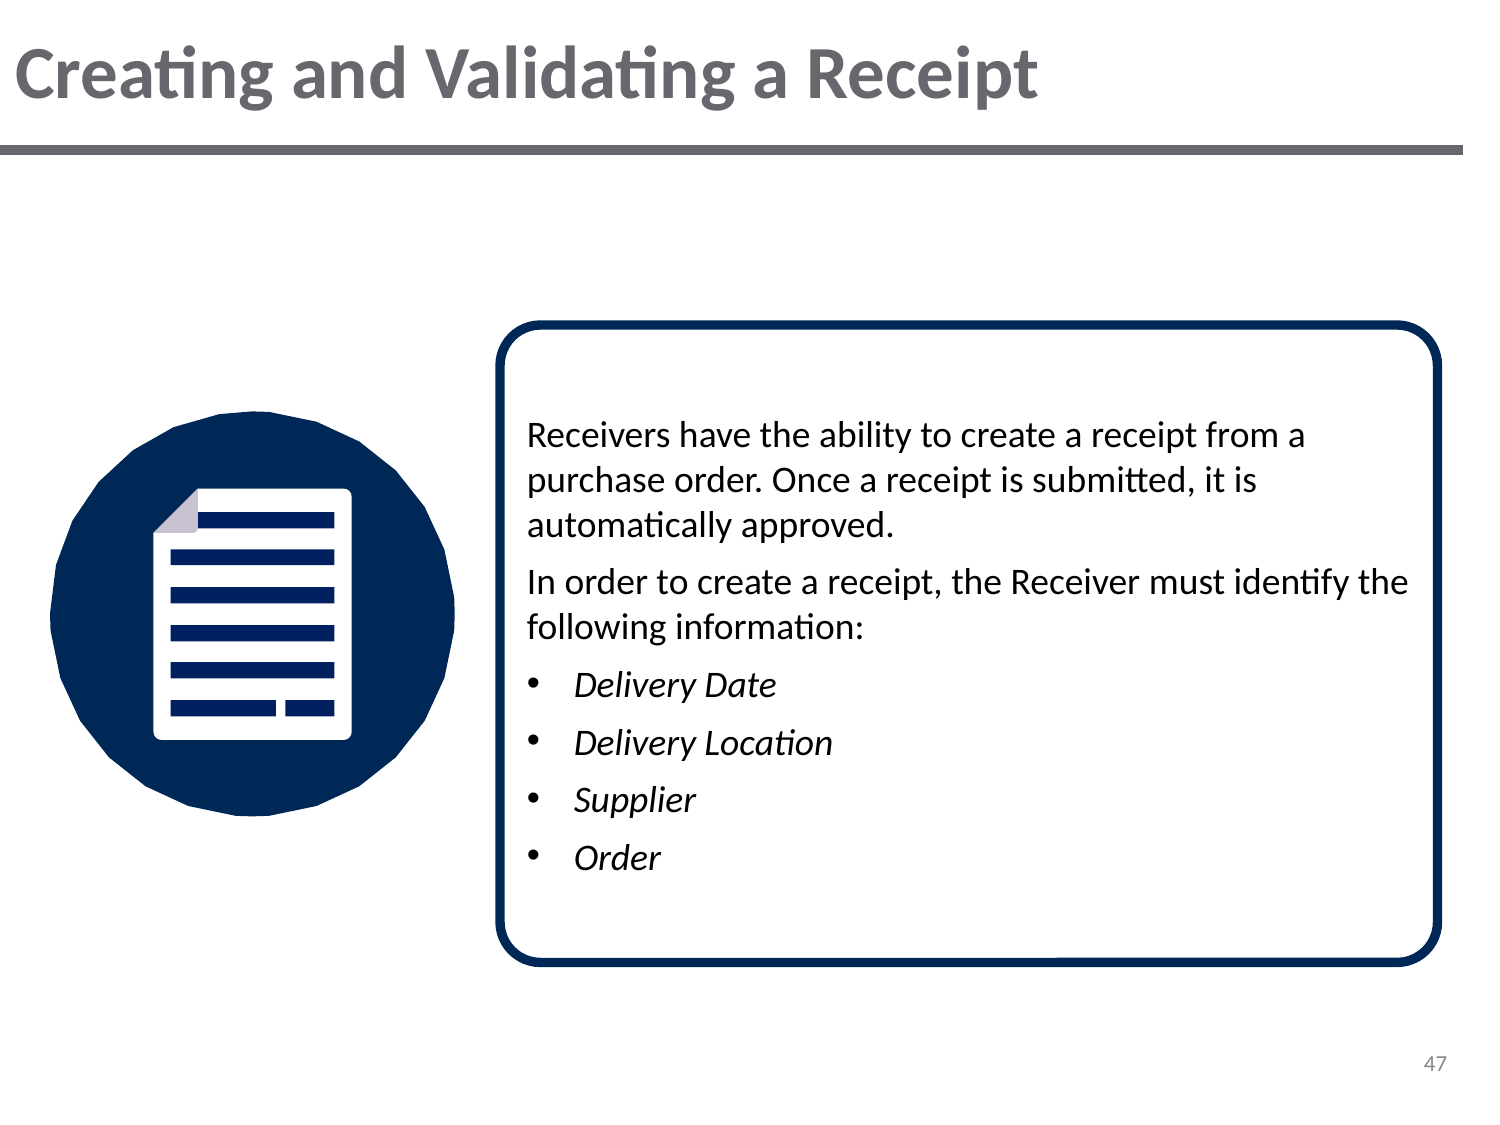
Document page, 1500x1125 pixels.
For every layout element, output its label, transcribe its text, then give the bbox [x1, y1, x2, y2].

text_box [153, 488, 352, 741]
text_box Receivers have the ability to create a receipt from a purchase order. Once a receipt is submitted, it is automatically approved. In order to create a receipt, the Receiver must identify the following information: Delivery Date Delivery Location Supplier Order [500, 324, 1438, 963]
text_box [50, 411, 455, 817]
slide_number ‹#› [1074, 1032, 1463, 1093]
title Creating and Validating a Receipt [0, 0, 1500, 138]
